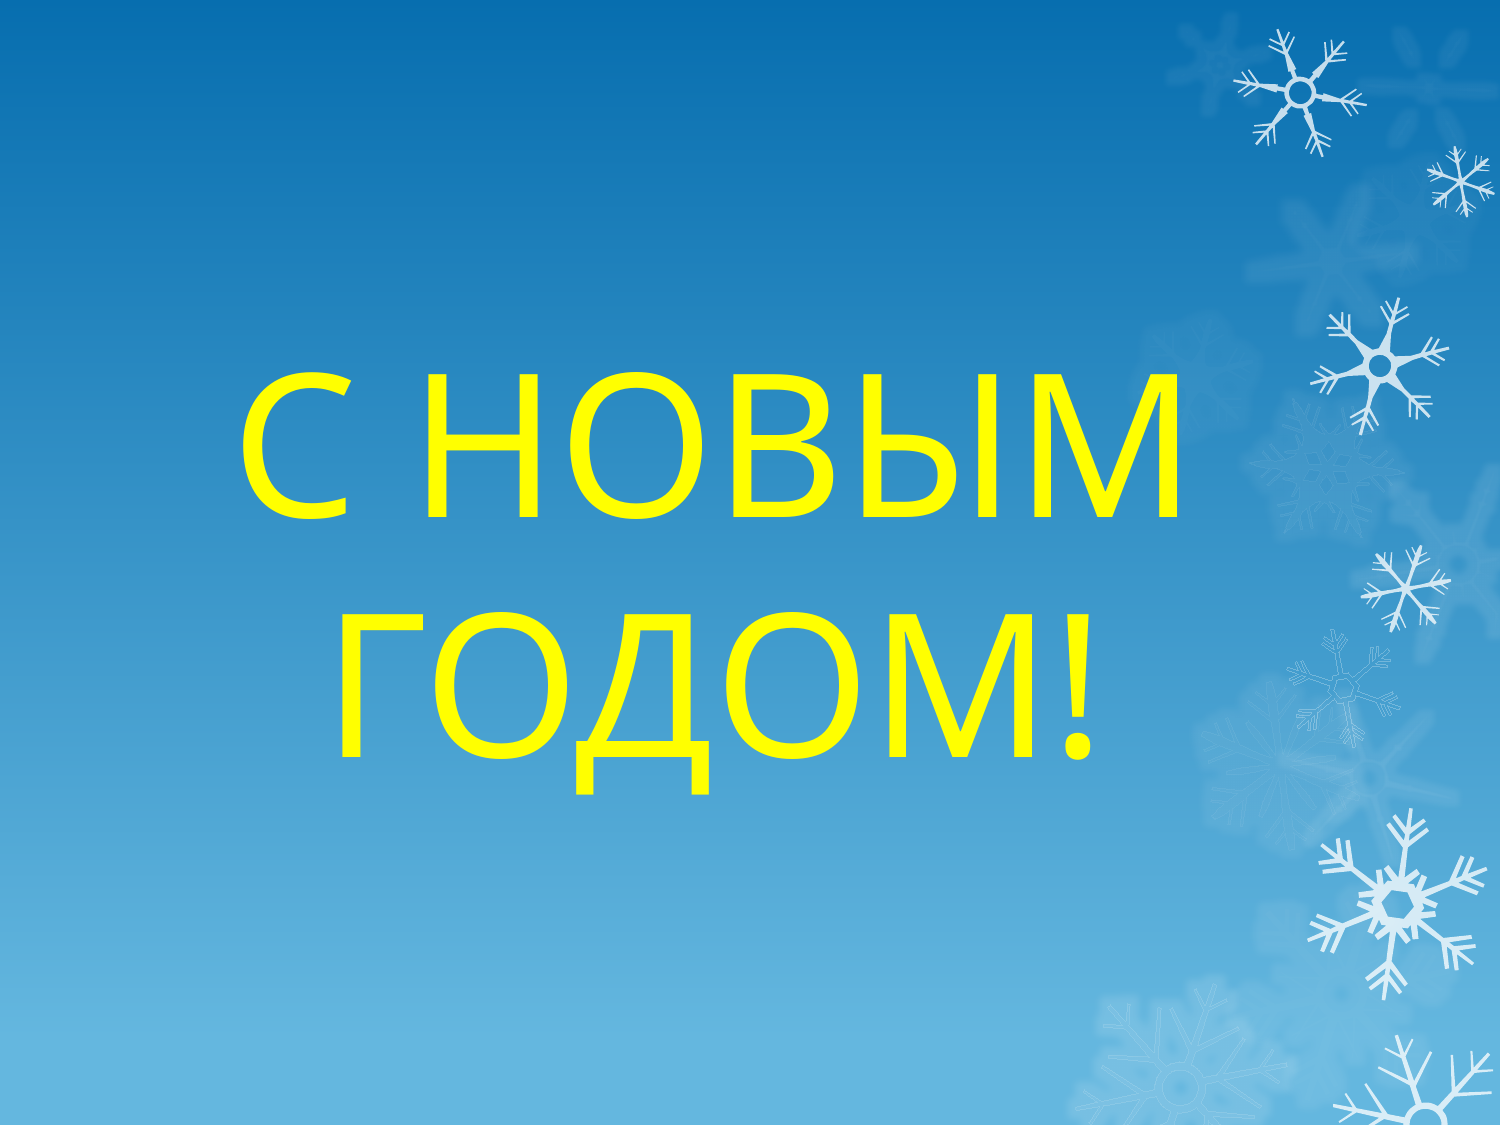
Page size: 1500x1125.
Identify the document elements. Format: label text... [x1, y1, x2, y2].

text_box С НОВЫМ ГОДОМ! [112, 70, 1317, 805]
